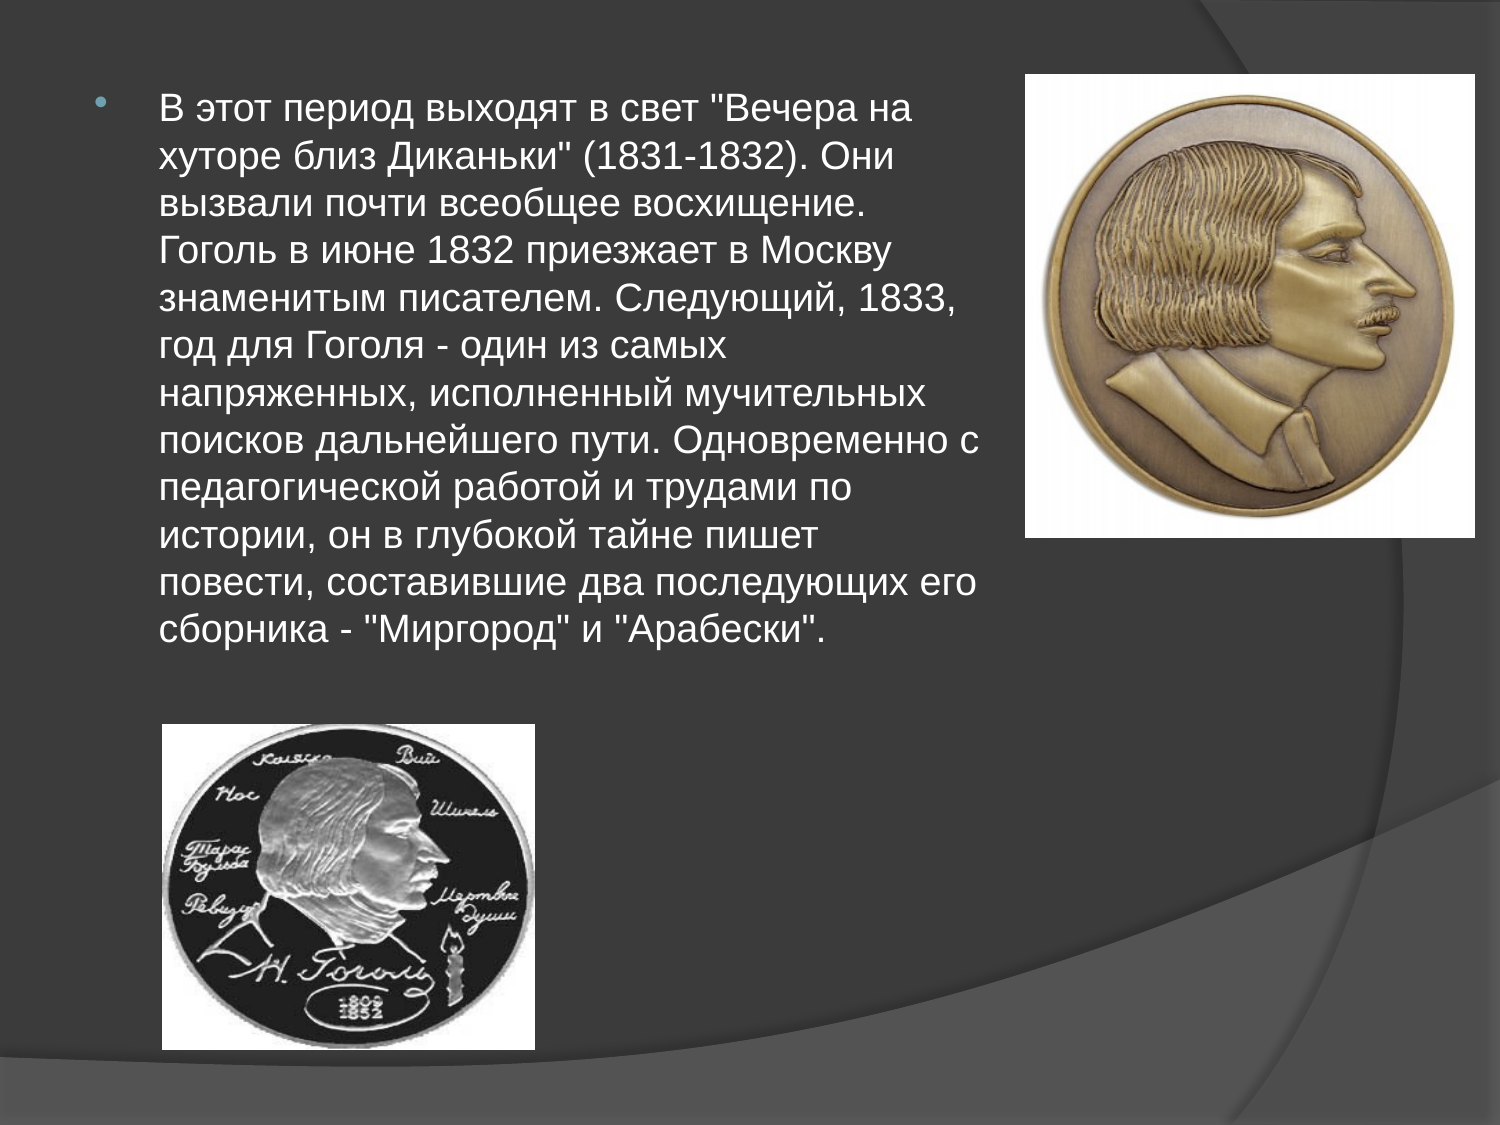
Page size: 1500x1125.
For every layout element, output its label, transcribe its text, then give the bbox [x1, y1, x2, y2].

list В этот период выходят в свет "Вечера на хуторе близ Диканьки" (1831-1832). Они вызвали почти всеобщее восхищение. Гоголь в июне 1832 приезжает в Москву знаменитым писателем. Следующий, 1833, год для Гоголя - один из самых напряженных, исполненный мучительных поисков дальнейшего пути. Одновременно с педагогической работой и трудами по истории, он в глубокой тайне пишет повести, составившие два последующих его сборника - "Миргород" и "Арабески". [75, 75, 1000, 738]
picture [162, 724, 535, 1051]
picture [1024, 74, 1476, 538]
